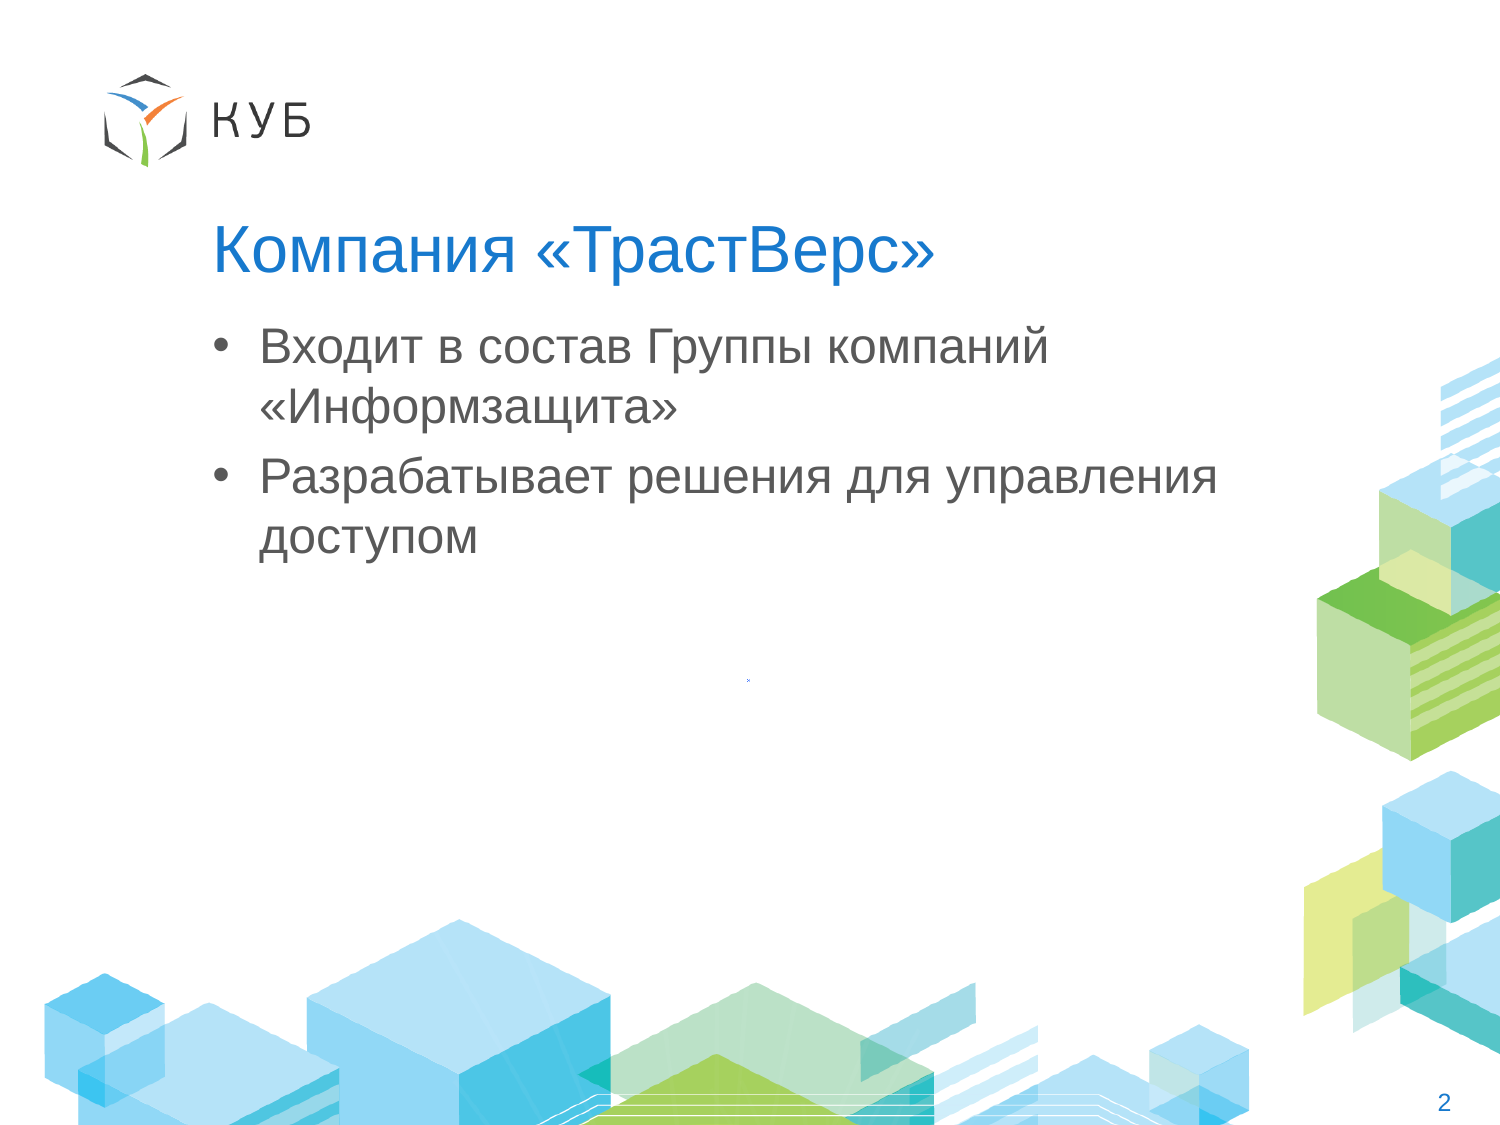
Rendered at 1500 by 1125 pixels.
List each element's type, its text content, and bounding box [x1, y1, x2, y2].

picture [0, 266, 1500, 1125]
text_box Компания «ТрастВерс» [197, 198, 1277, 266]
picture [0, 0, 364, 185]
text_box Входит в состав Группы компаний «Информзащита» Разрабатывает решения для управления доступом [197, 306, 1438, 959]
